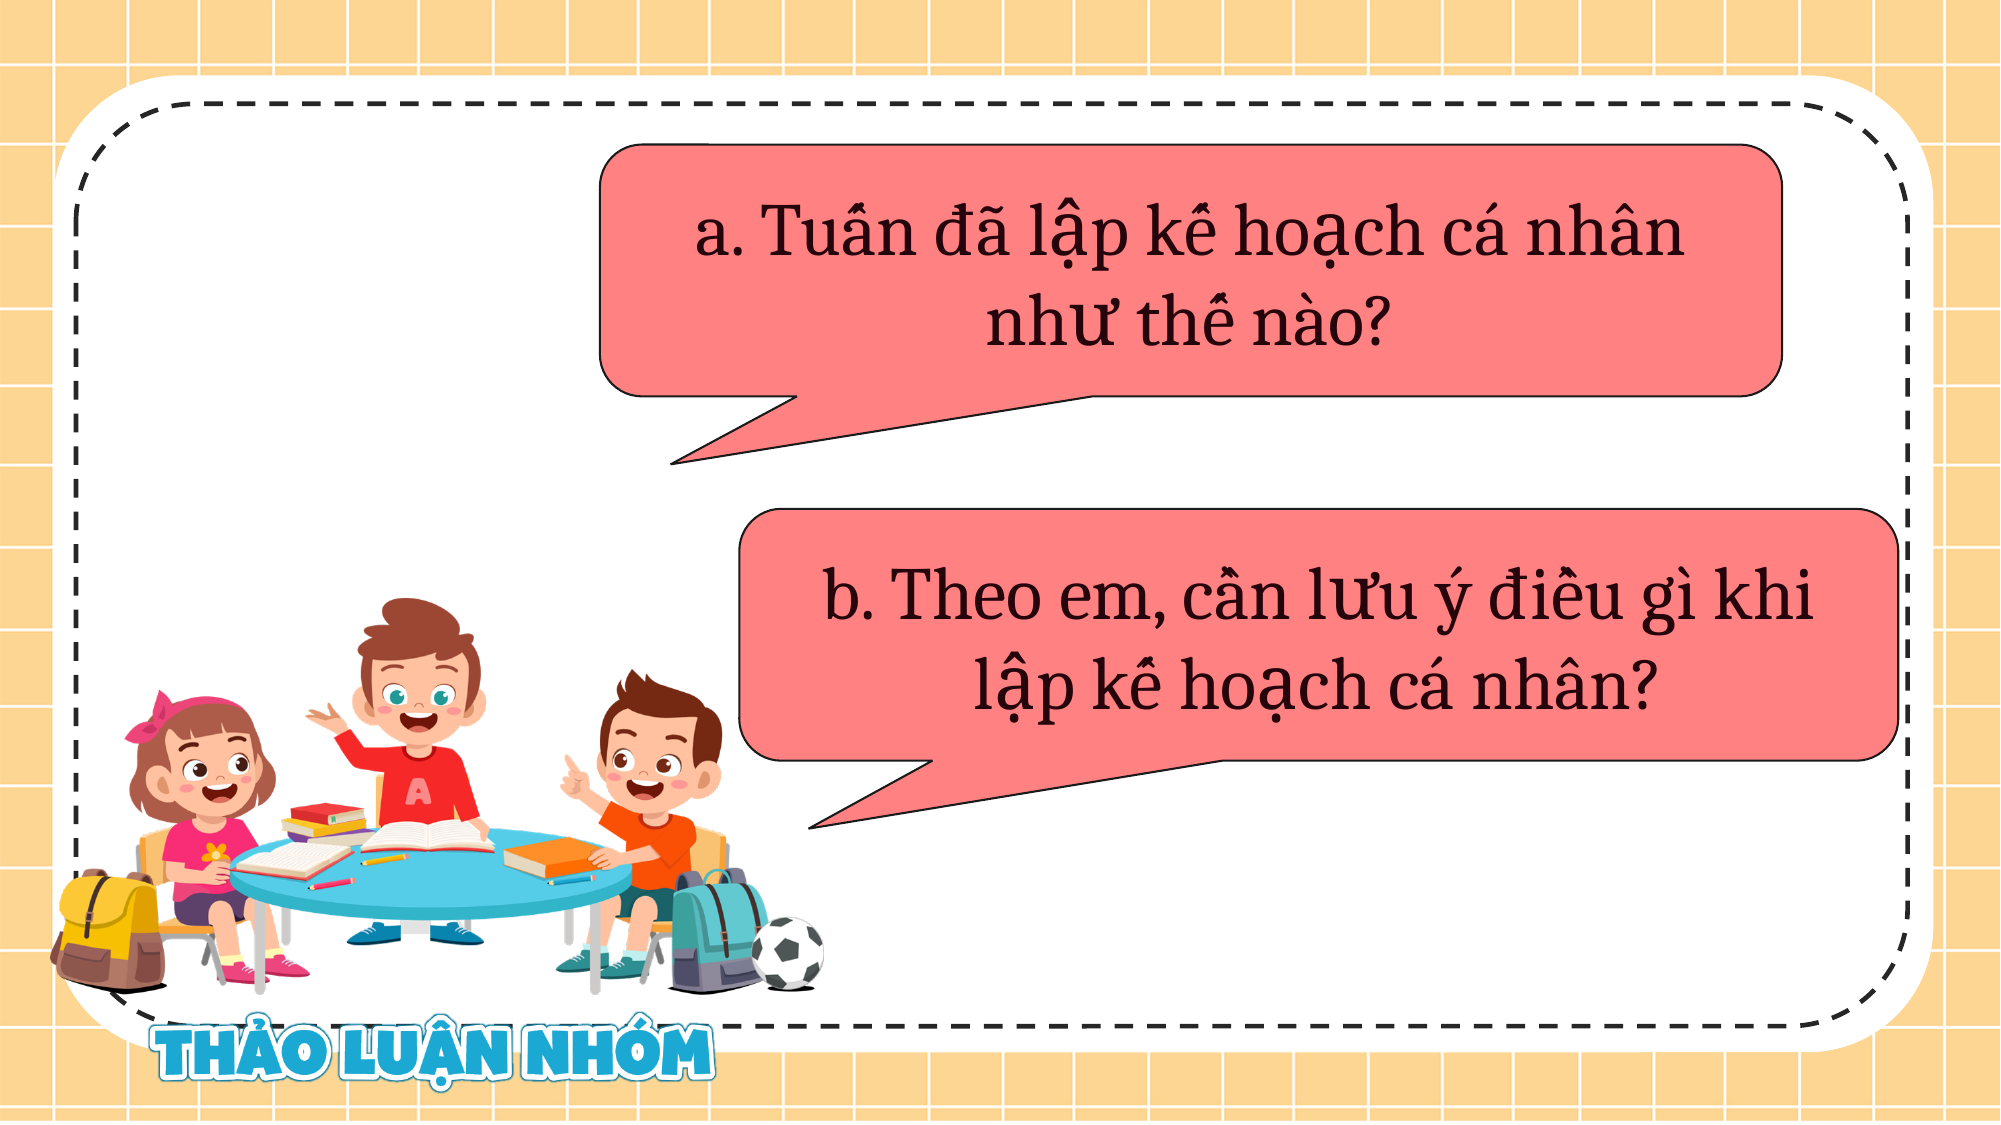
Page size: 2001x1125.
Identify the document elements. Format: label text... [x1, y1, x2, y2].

text_box b. Theo em, cần lưu ý điều gì khi lập kế hoạch cá nhân? [738, 507, 1900, 828]
text_box a. Tuấn đã lập kế hoạch cá nhân như thế nào? [598, 143, 1784, 466]
picture [0, 0, 2000, 1125]
